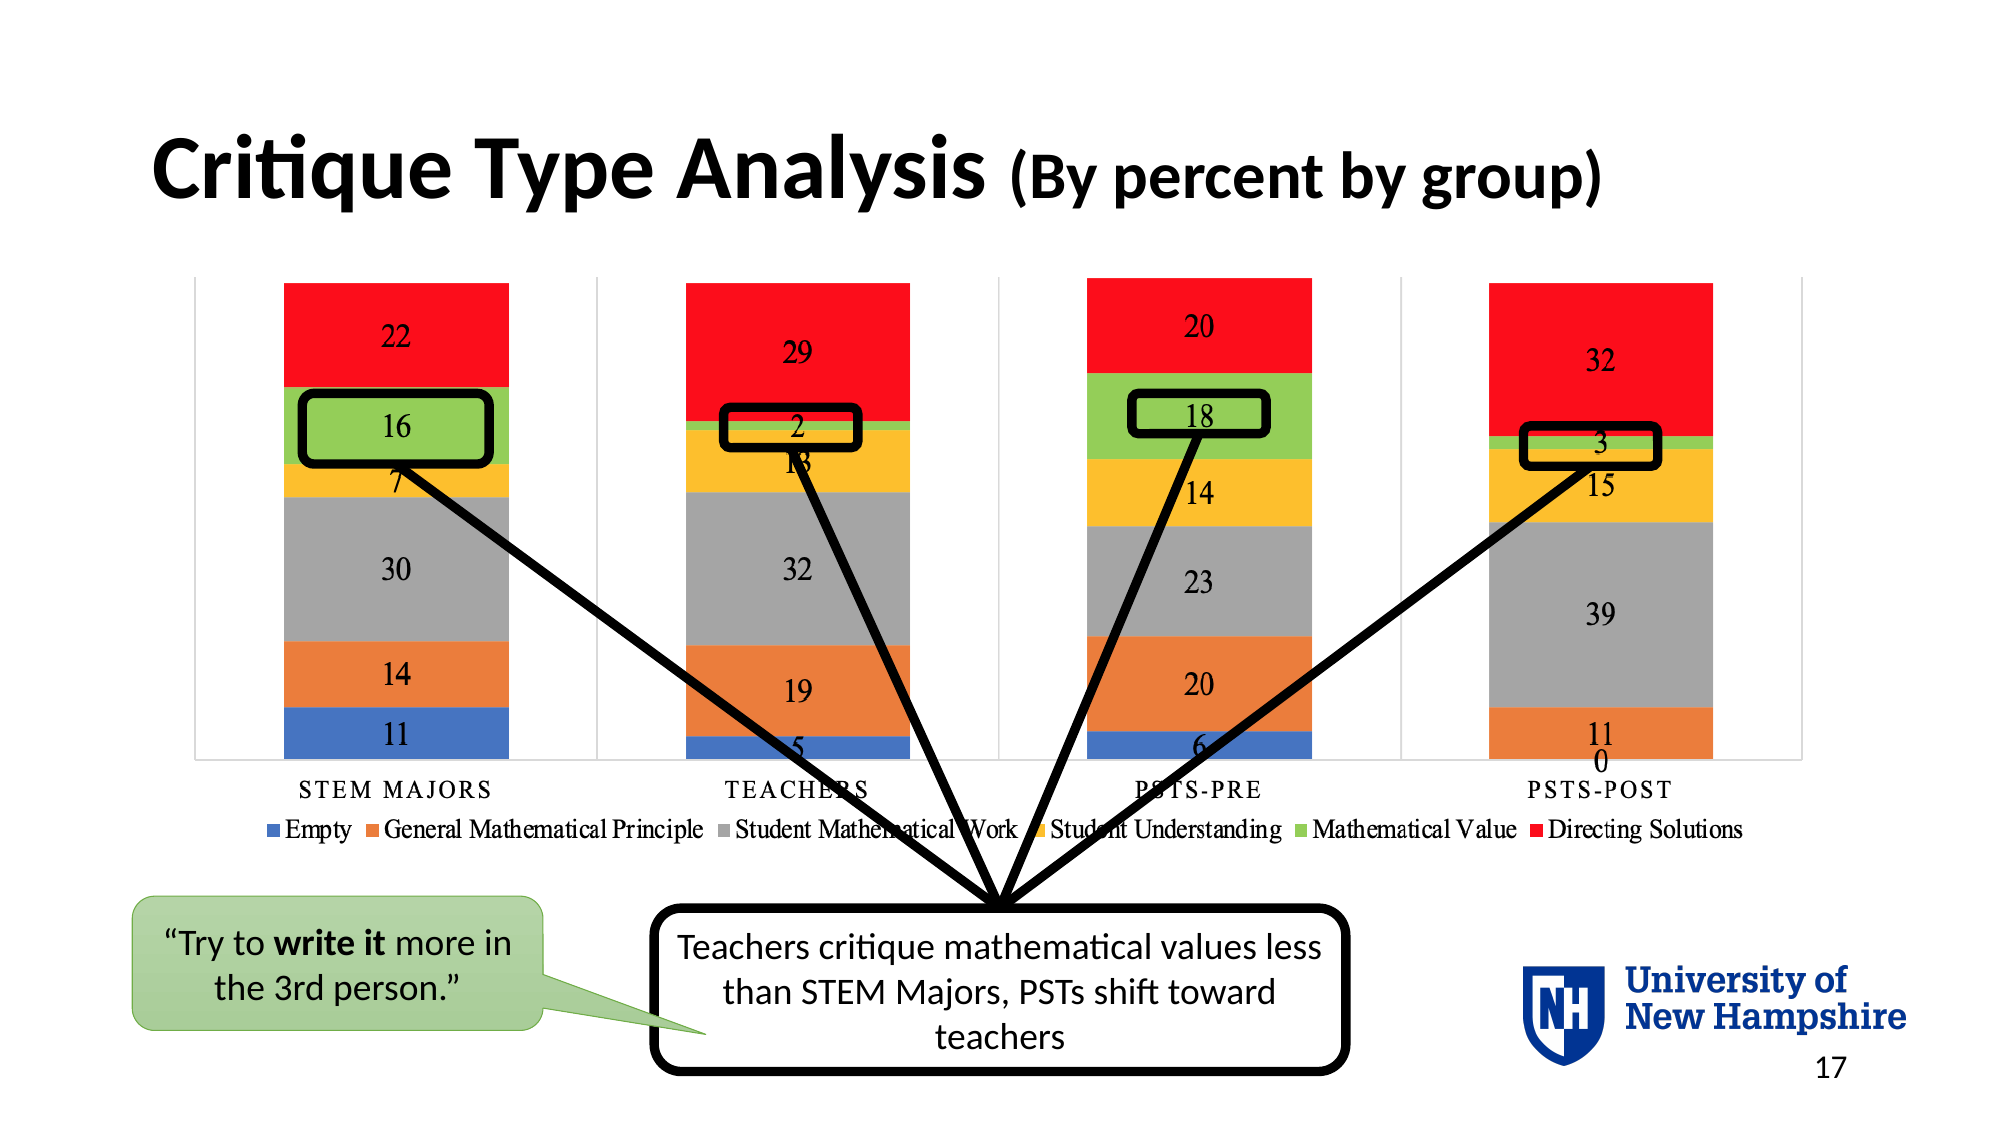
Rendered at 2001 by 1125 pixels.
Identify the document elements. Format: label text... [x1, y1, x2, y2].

title Critique Type Analysis (By percent by group) [137, 59, 1863, 278]
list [1523, 965, 1906, 1066]
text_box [395, 463, 790, 909]
text_box “Try to write it more in the 3rd person.” [131, 895, 707, 1035]
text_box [999, 466, 1591, 909]
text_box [790, 447, 999, 909]
slide_number 17 [1412, 1035, 1863, 1096]
picture [191, 277, 1809, 855]
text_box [999, 433, 1199, 466]
text_box Teachers critique mathematical values less than STEM Majors, PSTs shift toward teachers [653, 909, 1347, 1073]
